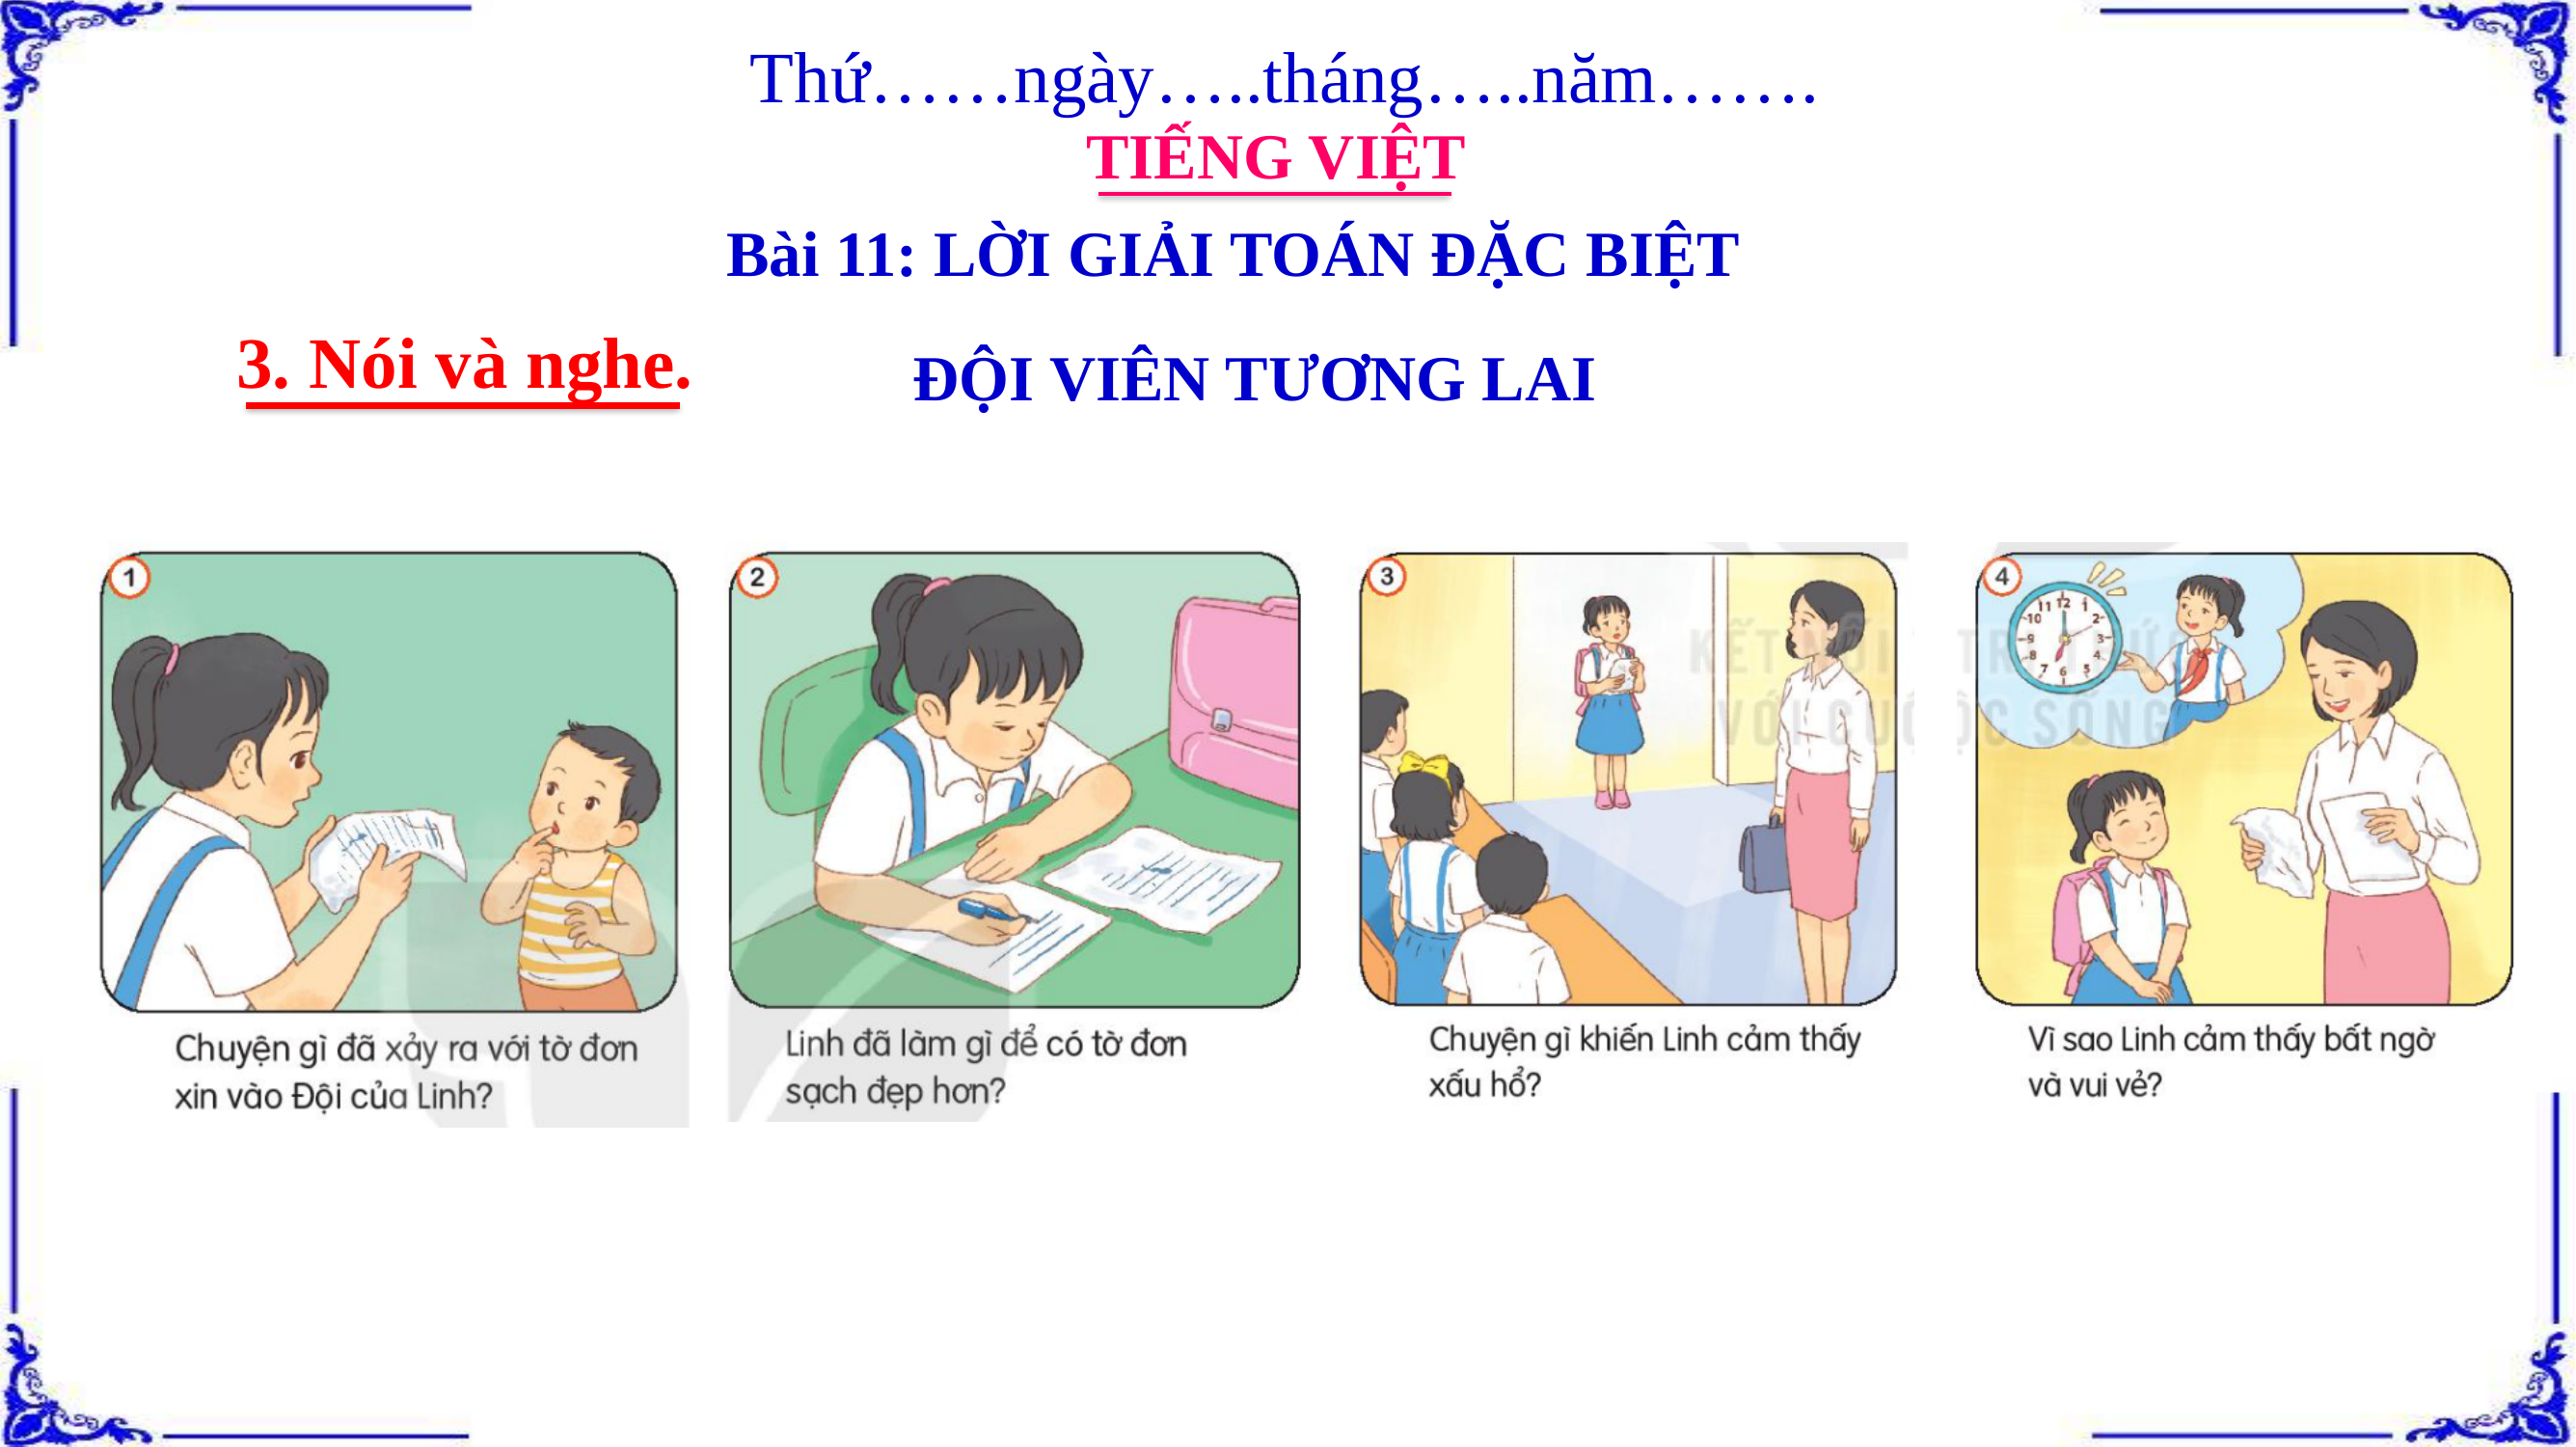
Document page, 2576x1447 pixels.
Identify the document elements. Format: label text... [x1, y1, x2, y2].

text_box Bài 11: LỜI GIẢI TOÁN ĐẶC BIỆT [627, 200, 1840, 301]
text_box ĐỘI VIÊN TƯƠNG LAI [825, 325, 1686, 425]
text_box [730, 23, 1841, 201]
picture [0, 0, 2576, 1447]
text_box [222, 309, 1296, 412]
